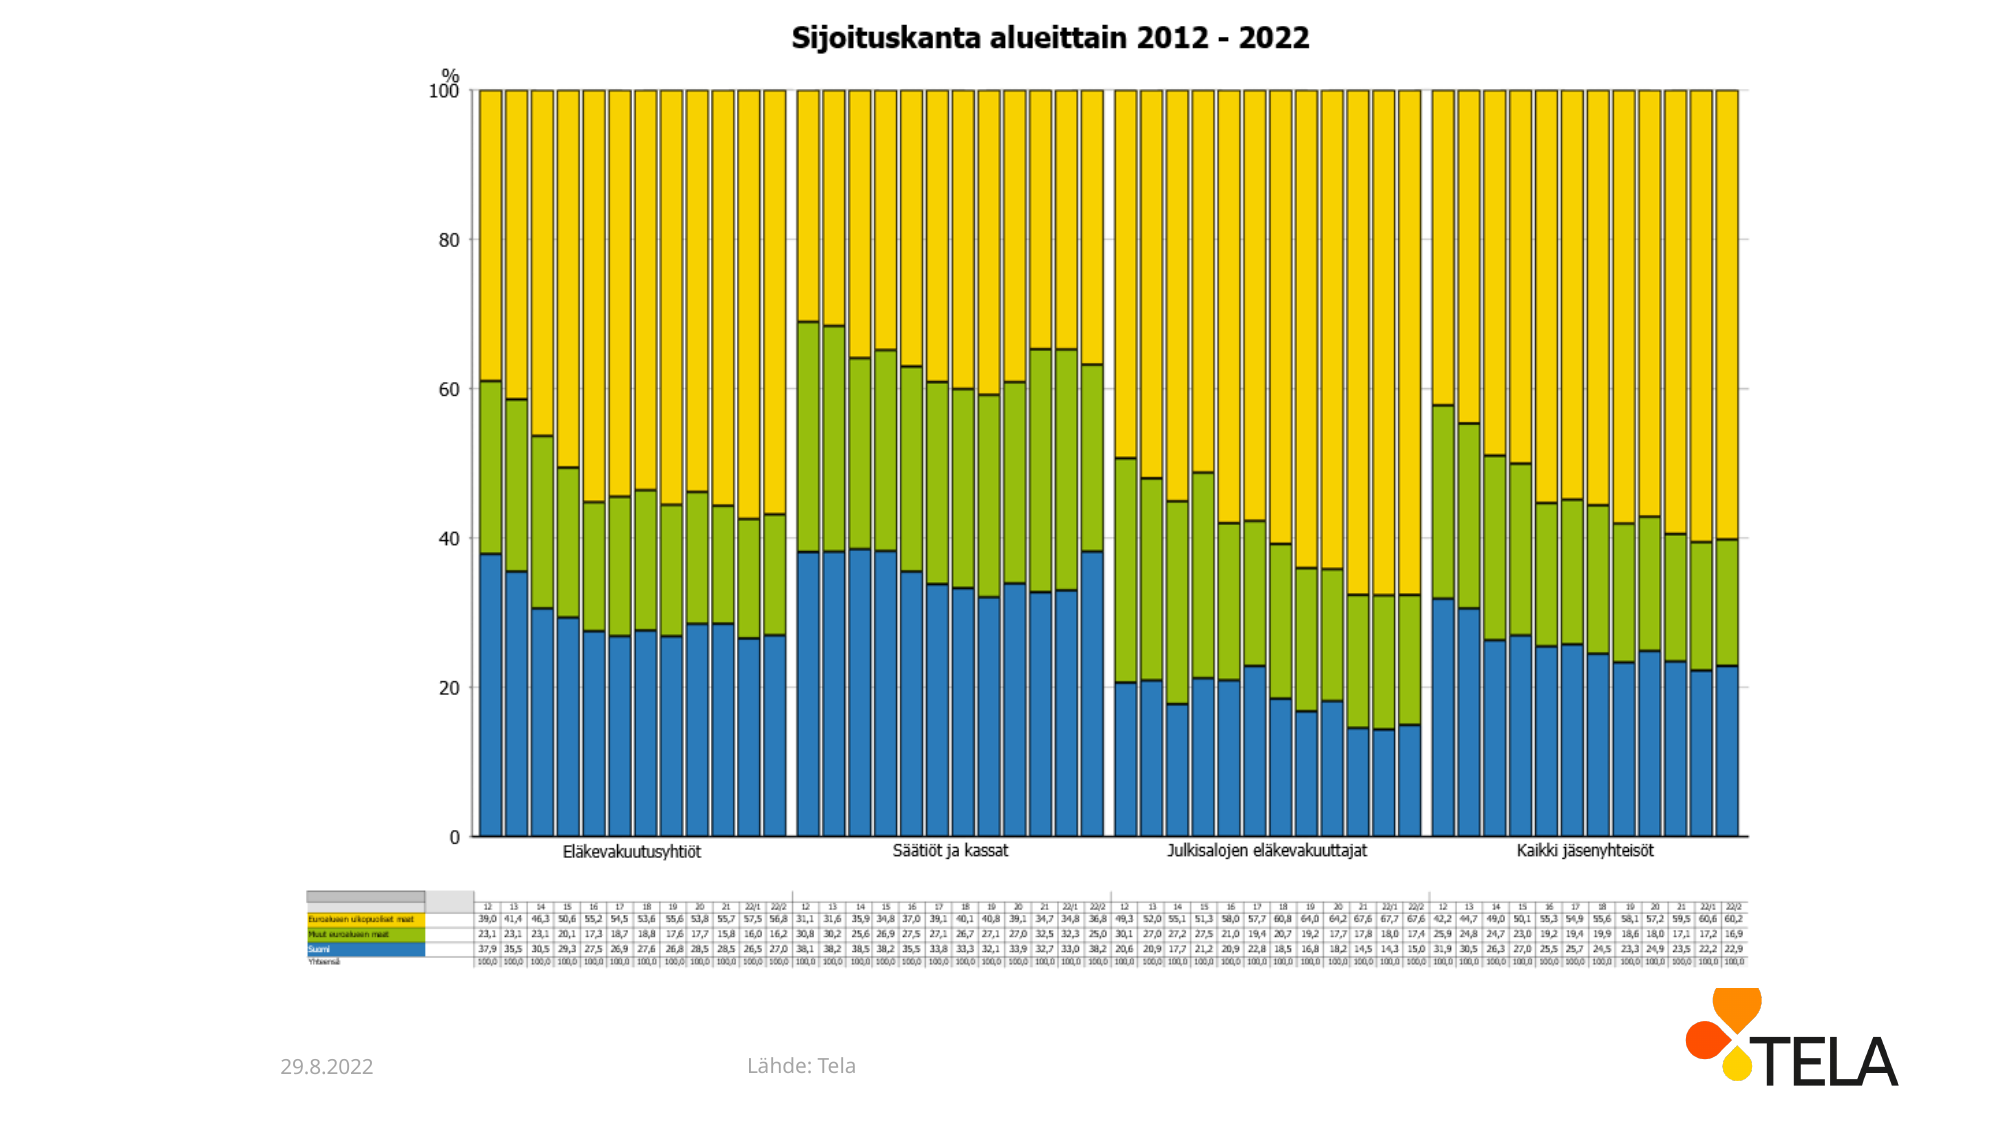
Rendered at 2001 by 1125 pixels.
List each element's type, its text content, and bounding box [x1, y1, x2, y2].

footer Lähde: Tela [732, 1045, 1366, 1106]
picture [289, 0, 1910, 1097]
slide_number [265, 1045, 732, 1106]
